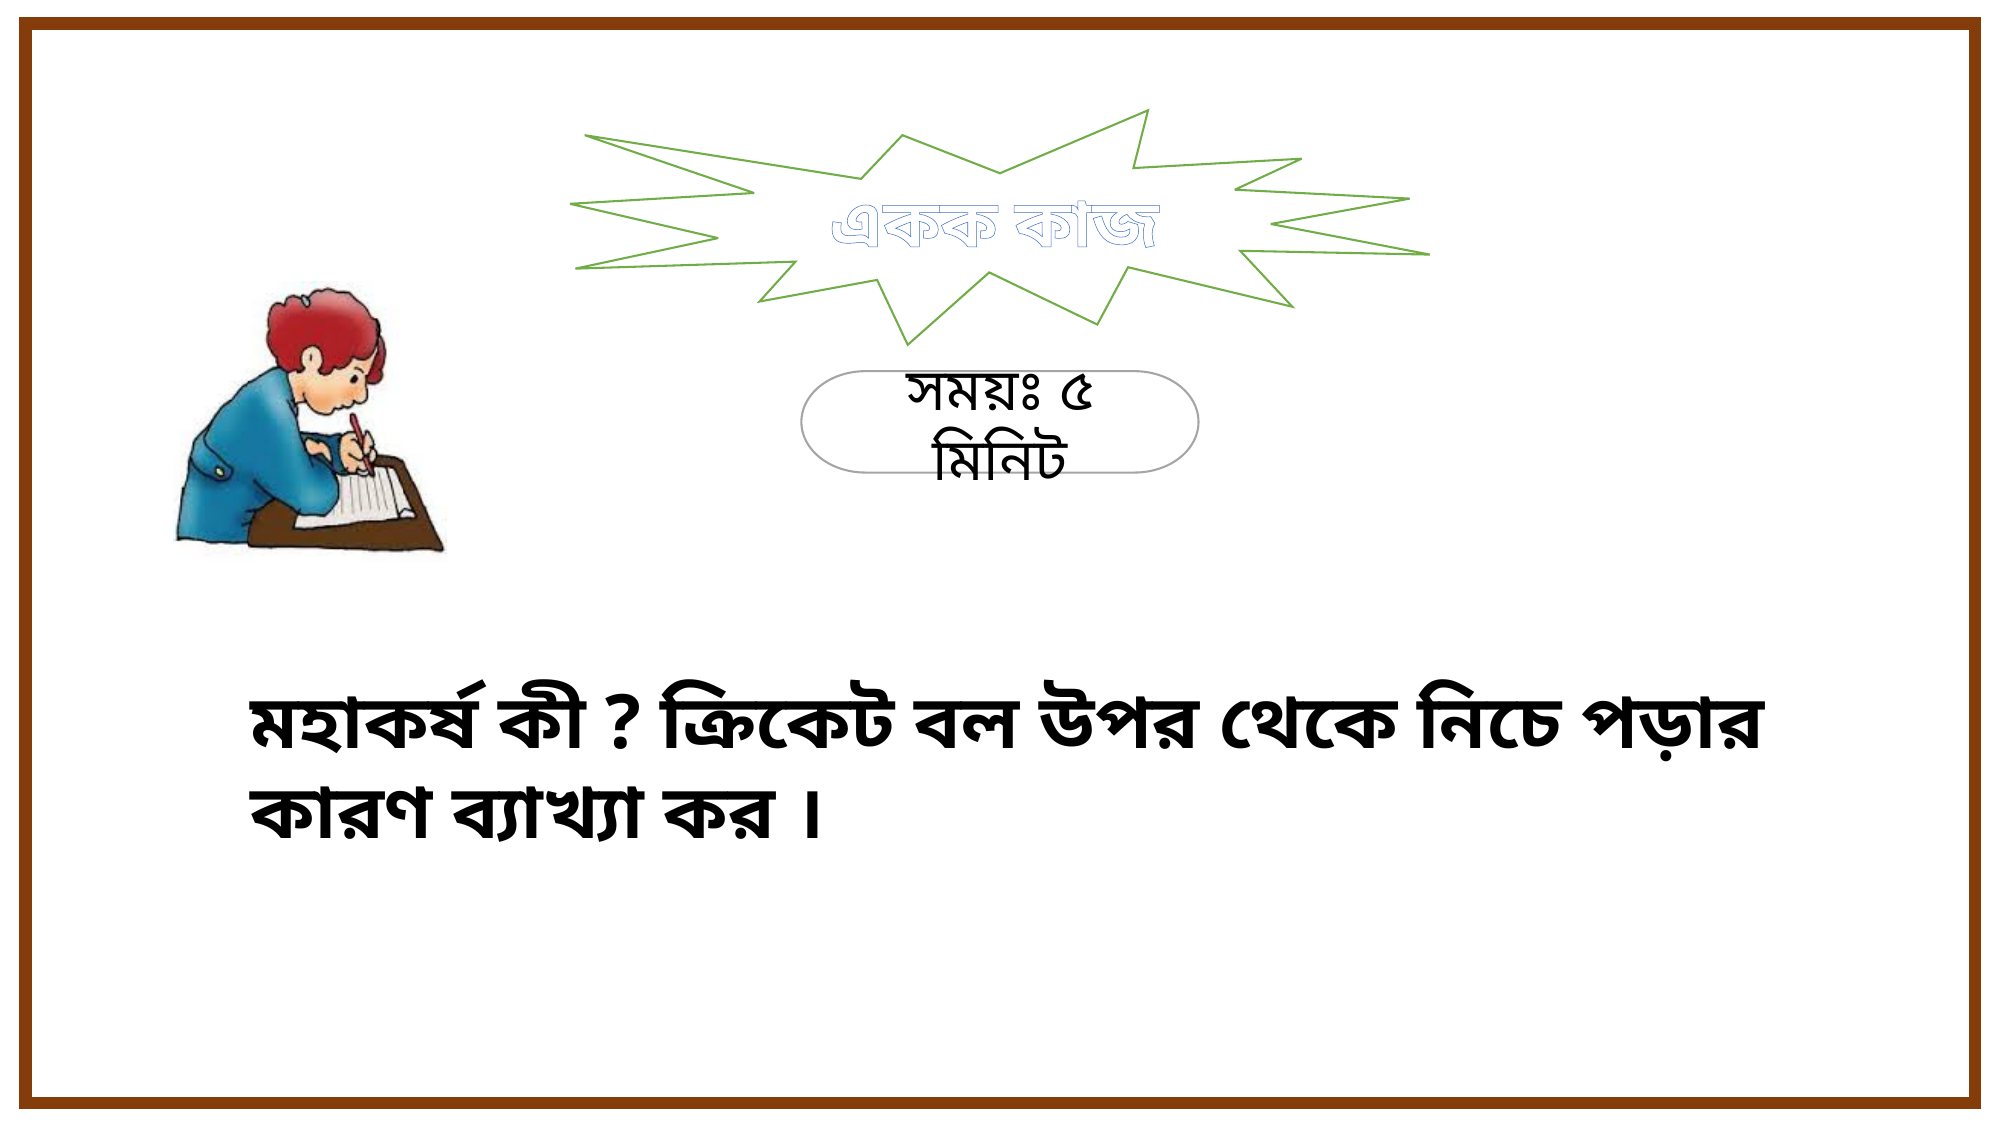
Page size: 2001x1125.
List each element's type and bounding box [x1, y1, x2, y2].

text_box [25, 23, 1976, 1103]
